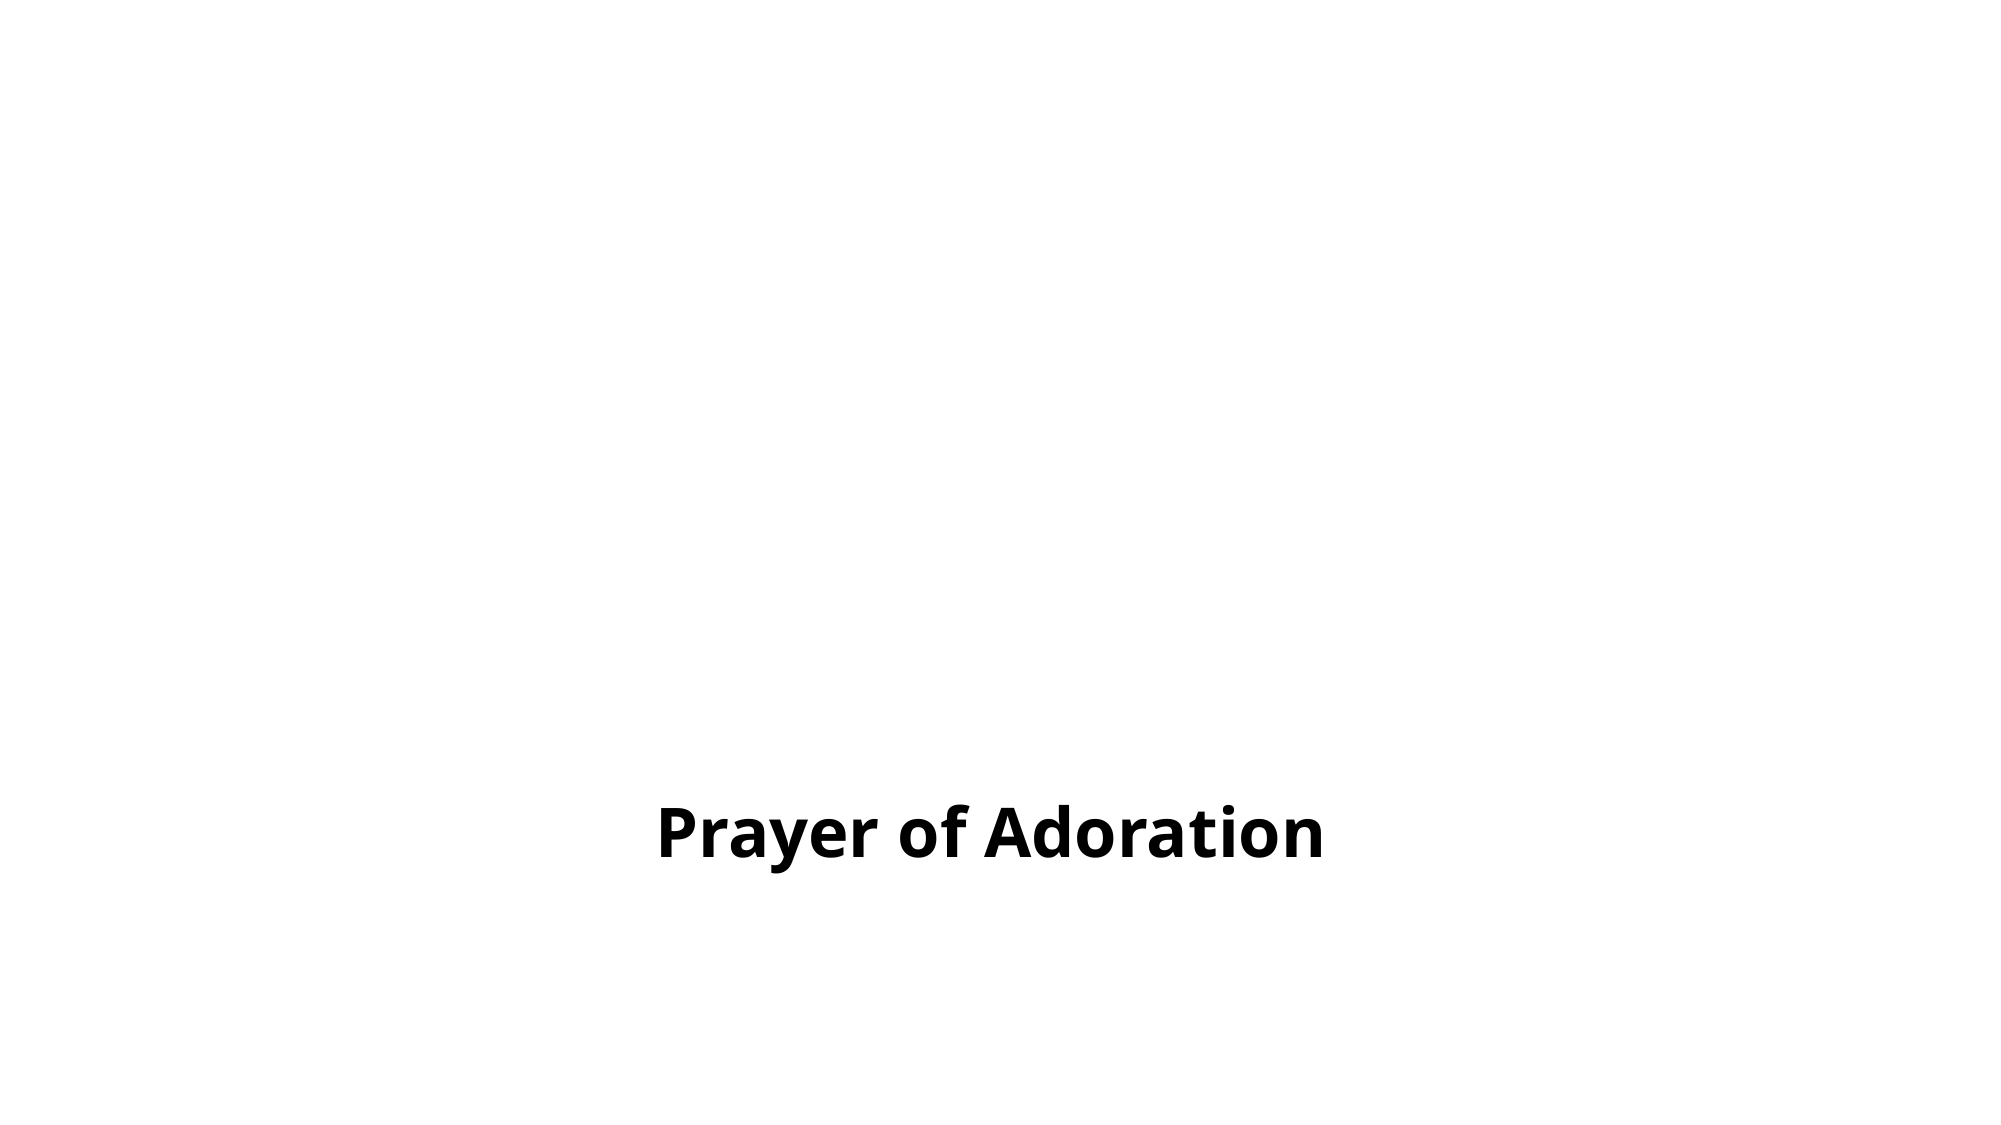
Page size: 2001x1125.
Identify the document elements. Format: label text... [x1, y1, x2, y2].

title Prayer of Adoration [0, 779, 2000, 1125]
